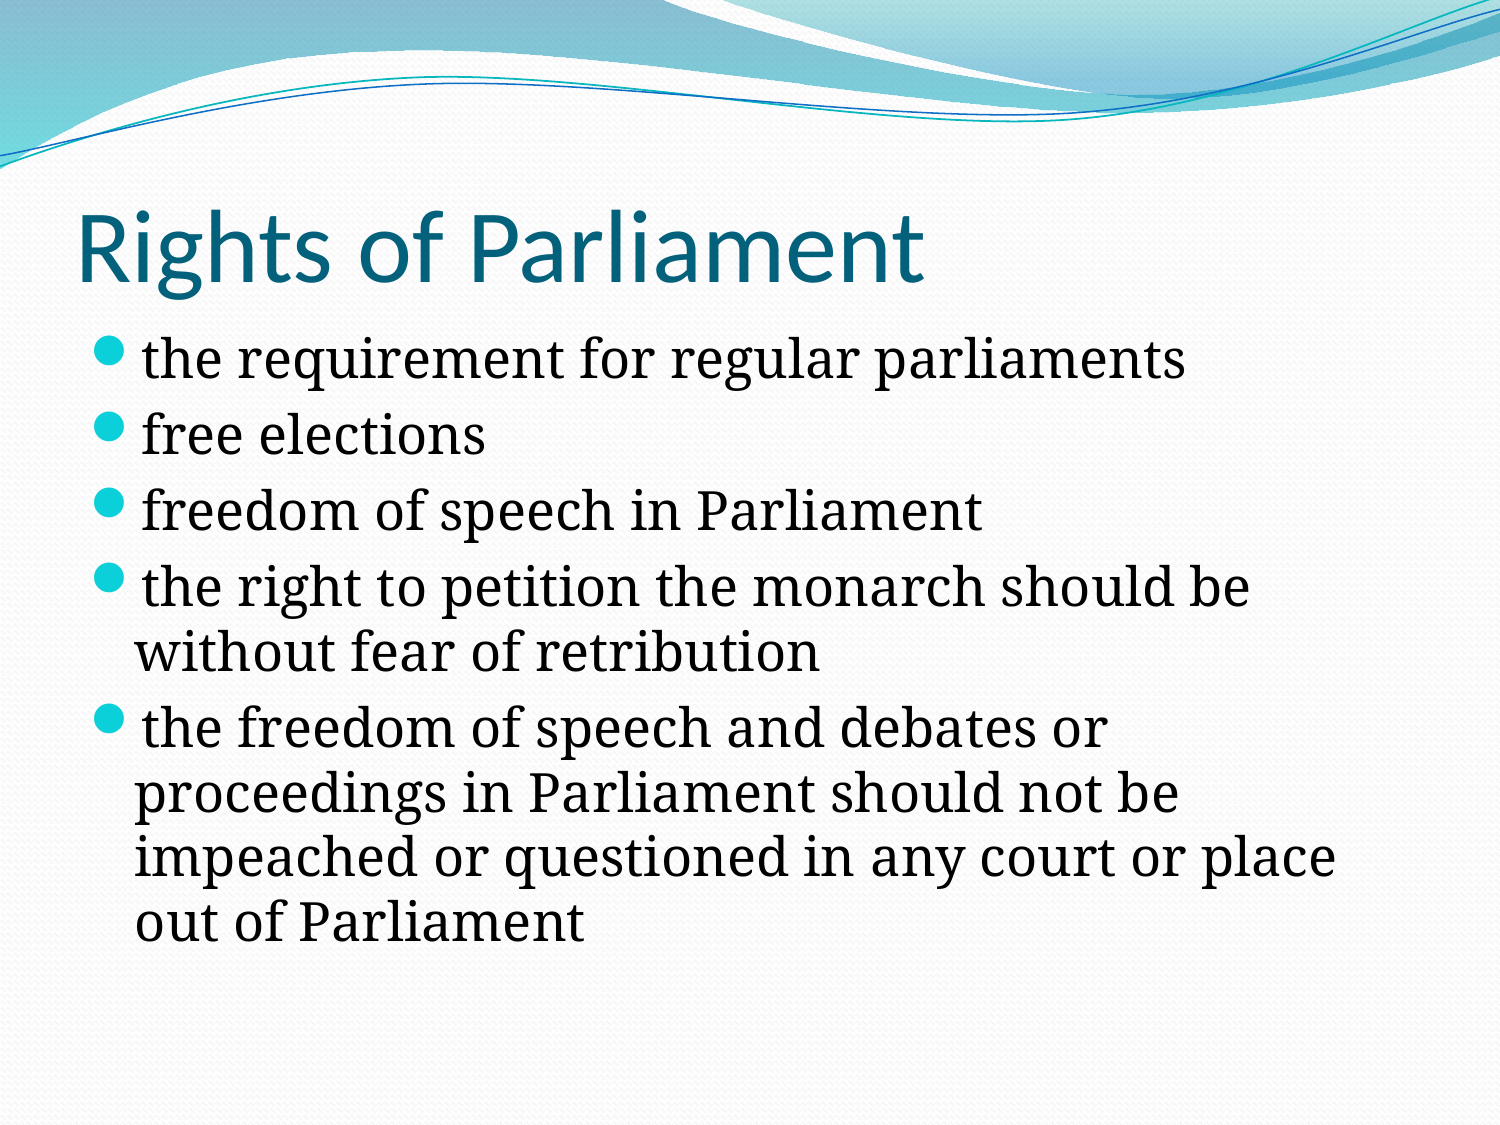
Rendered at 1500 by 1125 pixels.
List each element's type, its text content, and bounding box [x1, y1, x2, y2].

title Rights of Parliament [75, 115, 1425, 303]
list the requirement for regular parliaments free elections freedom of speech in Parliament the right to petition the monarch should be without fear of retribution the freedom of speech and debates or proceedings in Parliament should not be impeached or questioned in any court or place out of Parliament [75, 317, 1425, 1038]
